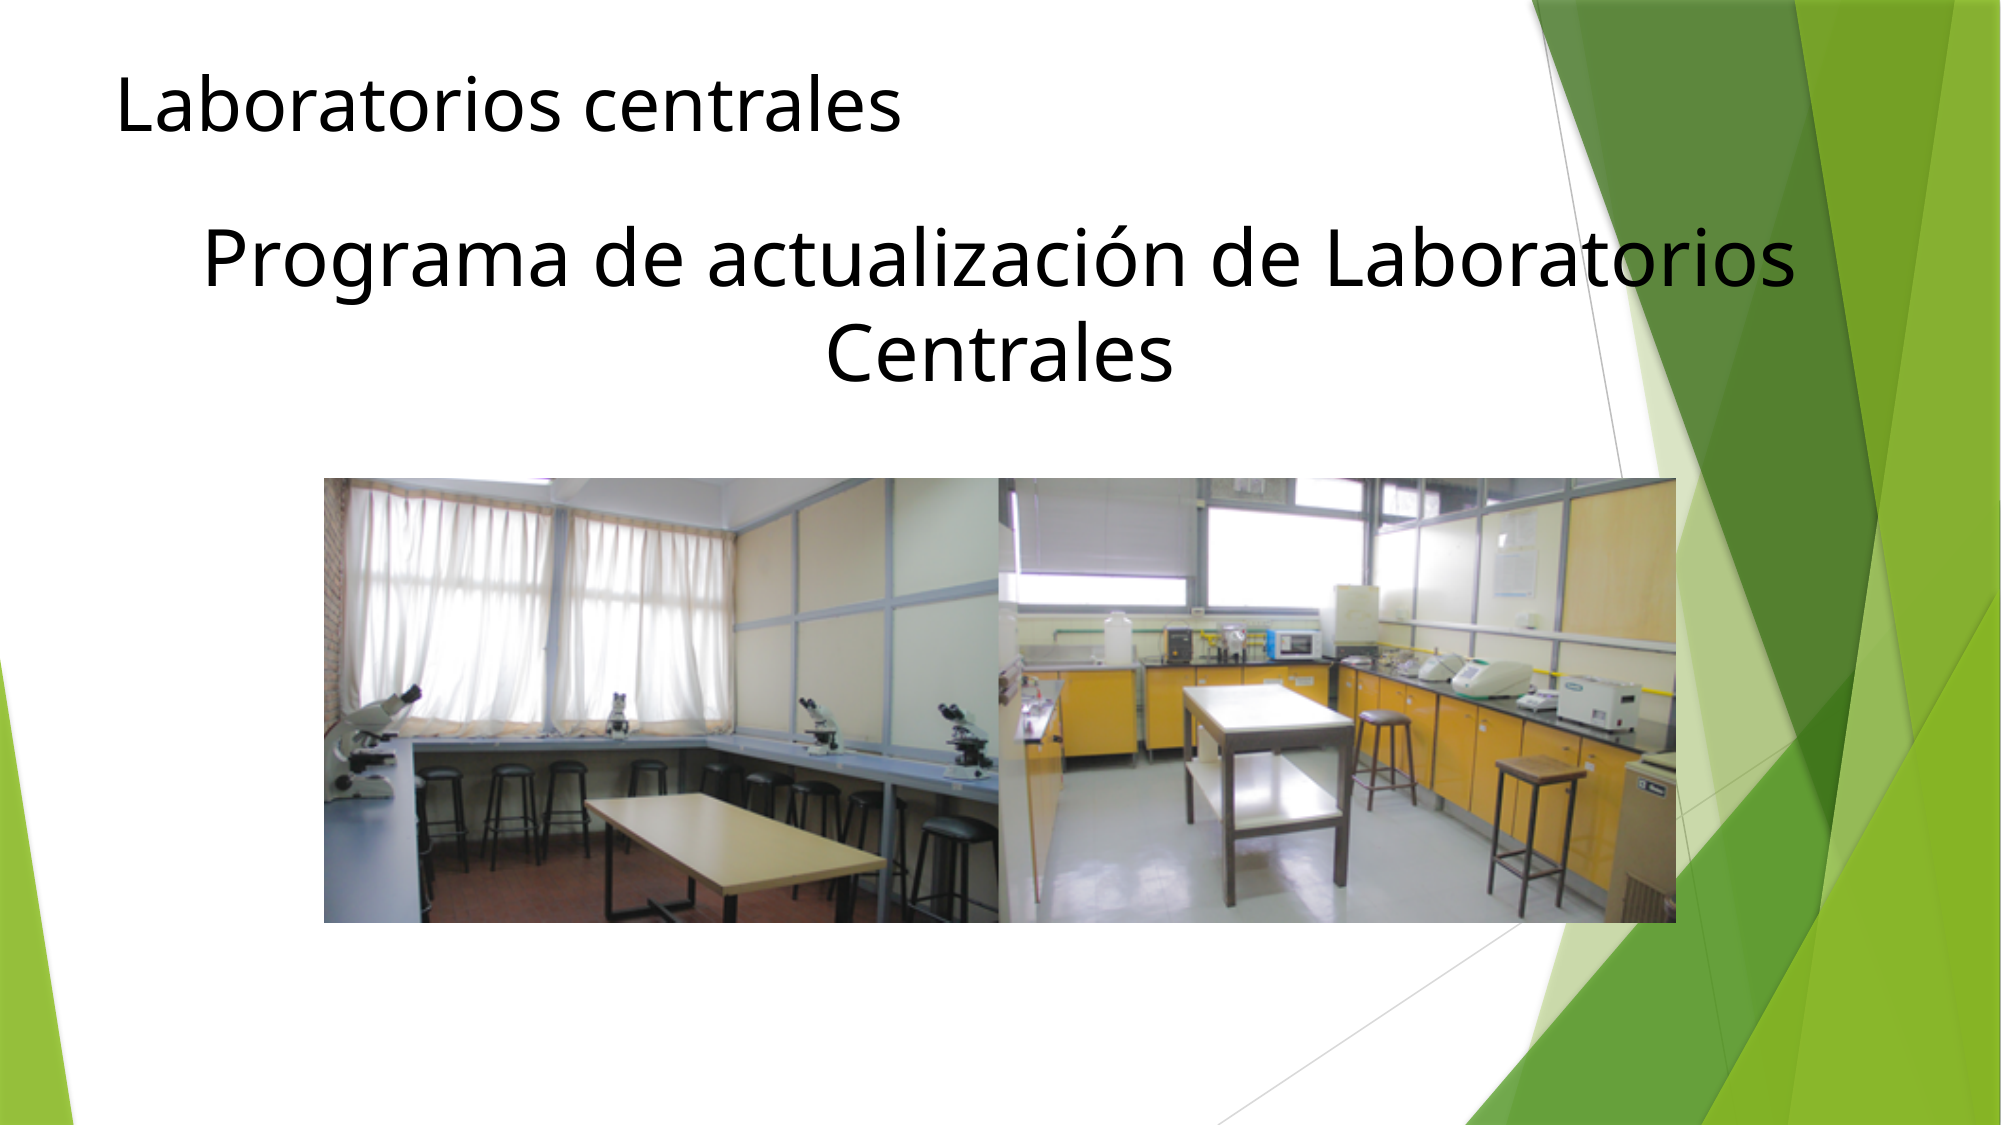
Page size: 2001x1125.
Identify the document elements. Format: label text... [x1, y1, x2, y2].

picture [323, 478, 1676, 924]
title Laboratorios centrales [99, 48, 1900, 199]
text_box Programa de actualización de Laboratorios Centrales [99, 199, 1900, 406]
